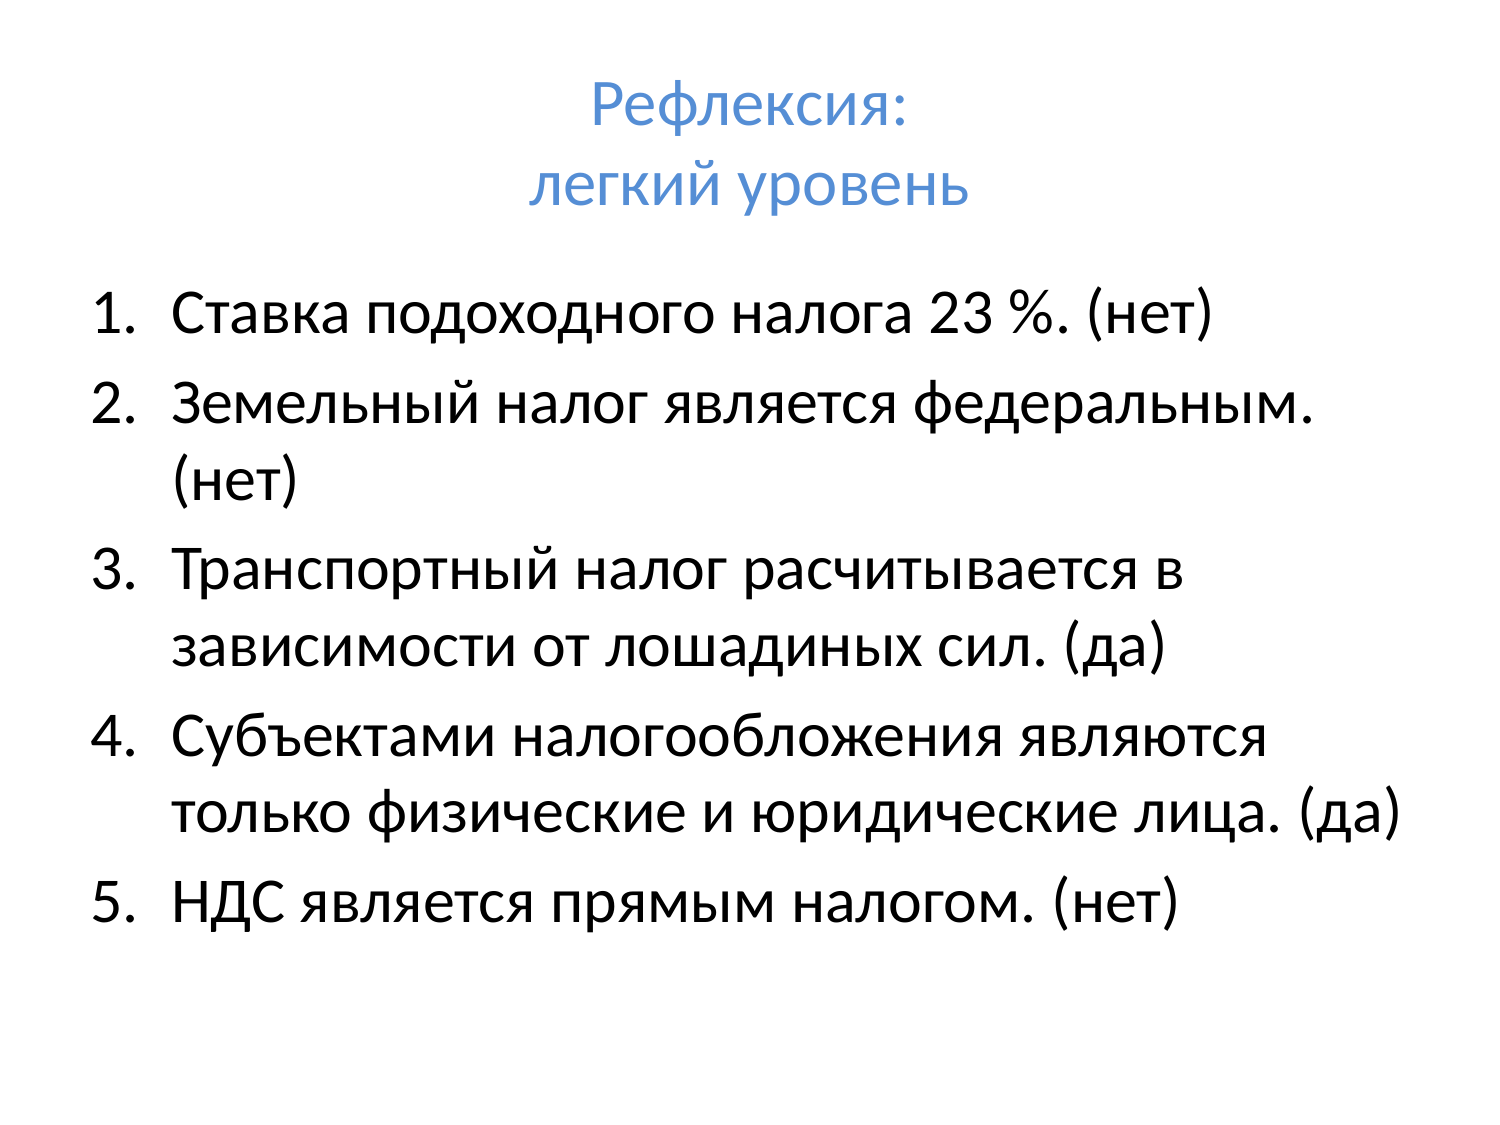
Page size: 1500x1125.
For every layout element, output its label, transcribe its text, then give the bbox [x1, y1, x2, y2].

title Рефлексия: легкий уровень [75, 45, 1425, 233]
list Ставка подоходного налога 23 %. (нет) Земельный налог является федеральным. (нет) Транспортный налог расчитывается в зависимости от лошадиных сил. (да) Субъектами налогообложения являются только физические и юридические лица. (да) НДС является прямым налогом. (нет) [75, 262, 1425, 1005]
